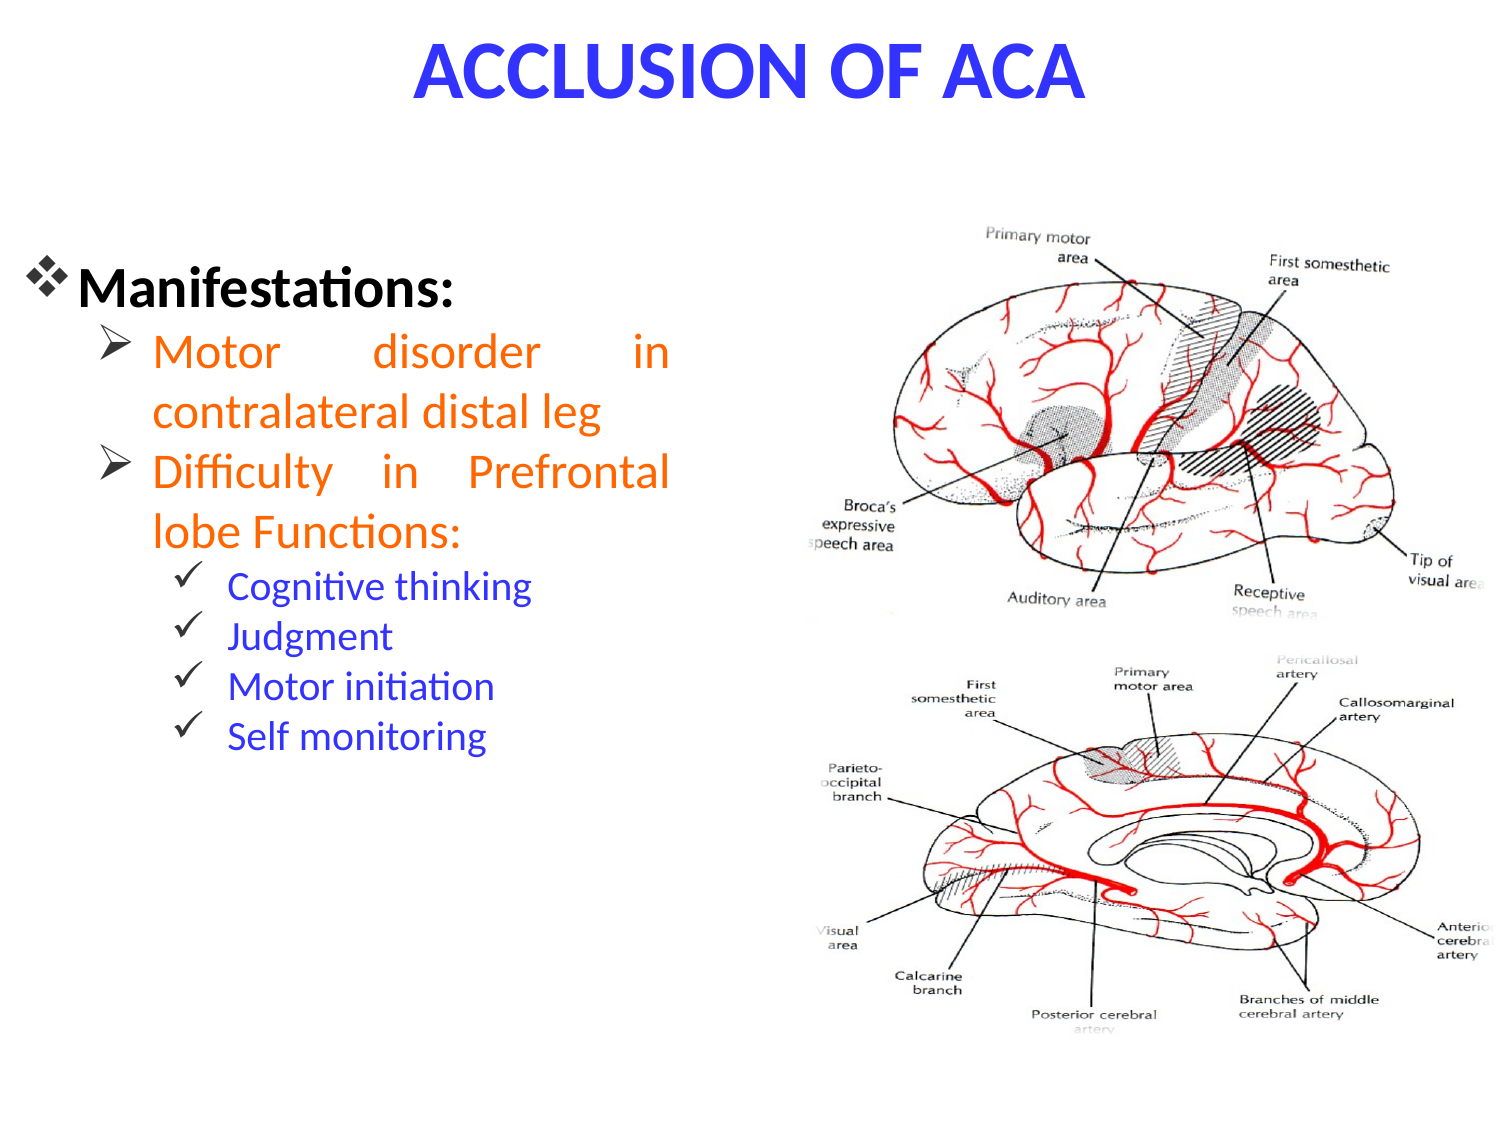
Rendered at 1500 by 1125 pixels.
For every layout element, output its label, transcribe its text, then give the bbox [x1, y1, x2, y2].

picture [810, 647, 1499, 1040]
text_box Manifestations: Motor disorder in contralateral distal leg Difficulty in Prefrontal lobe Functions: Cognitive thinking Judgment Motor initiation Self monitoring [6, 241, 686, 863]
text_box ACCLUSION OF ACA [0, 8, 1500, 130]
picture [799, 214, 1488, 624]
